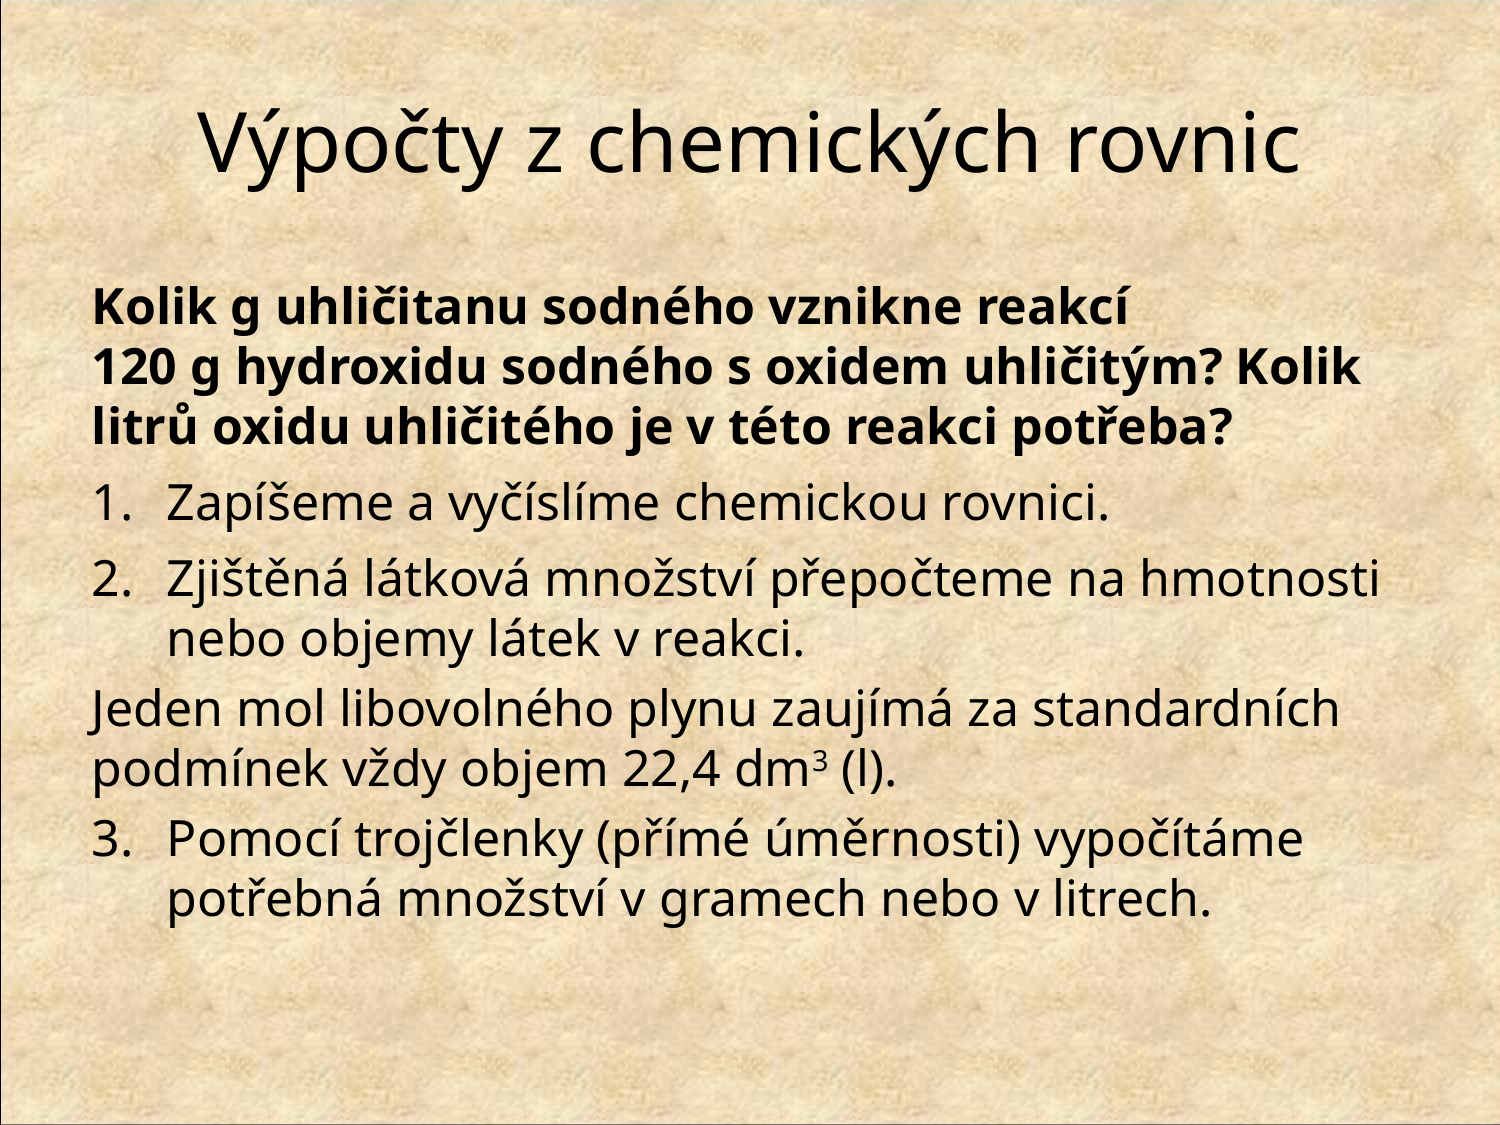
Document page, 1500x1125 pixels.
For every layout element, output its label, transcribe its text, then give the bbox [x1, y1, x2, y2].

list Kolik g uhličitanu sodného vznikne reakcí 120 g hydroxidu sodného s oxidem uhličitým? Kolik litrů oxidu uhličitého je v této reakci potřeba? Zapíšeme a vyčíslíme chemickou rovnici. Zjištěná látková množství přepočteme na hmotnosti nebo objemy látek v reakci. Jeden mol libovolného plynu zaujímá za standardních podmínek vždy objem 22,4 dm3 (l). Pomocí trojčlenky (přímé úměrnosti) vypočítáme potřebná množství v gramech nebo v litrech. [76, 266, 1428, 1036]
title Výpočty z chemických rovnic [74, 44, 1426, 233]
picture [0, 0, 1500, 1125]
